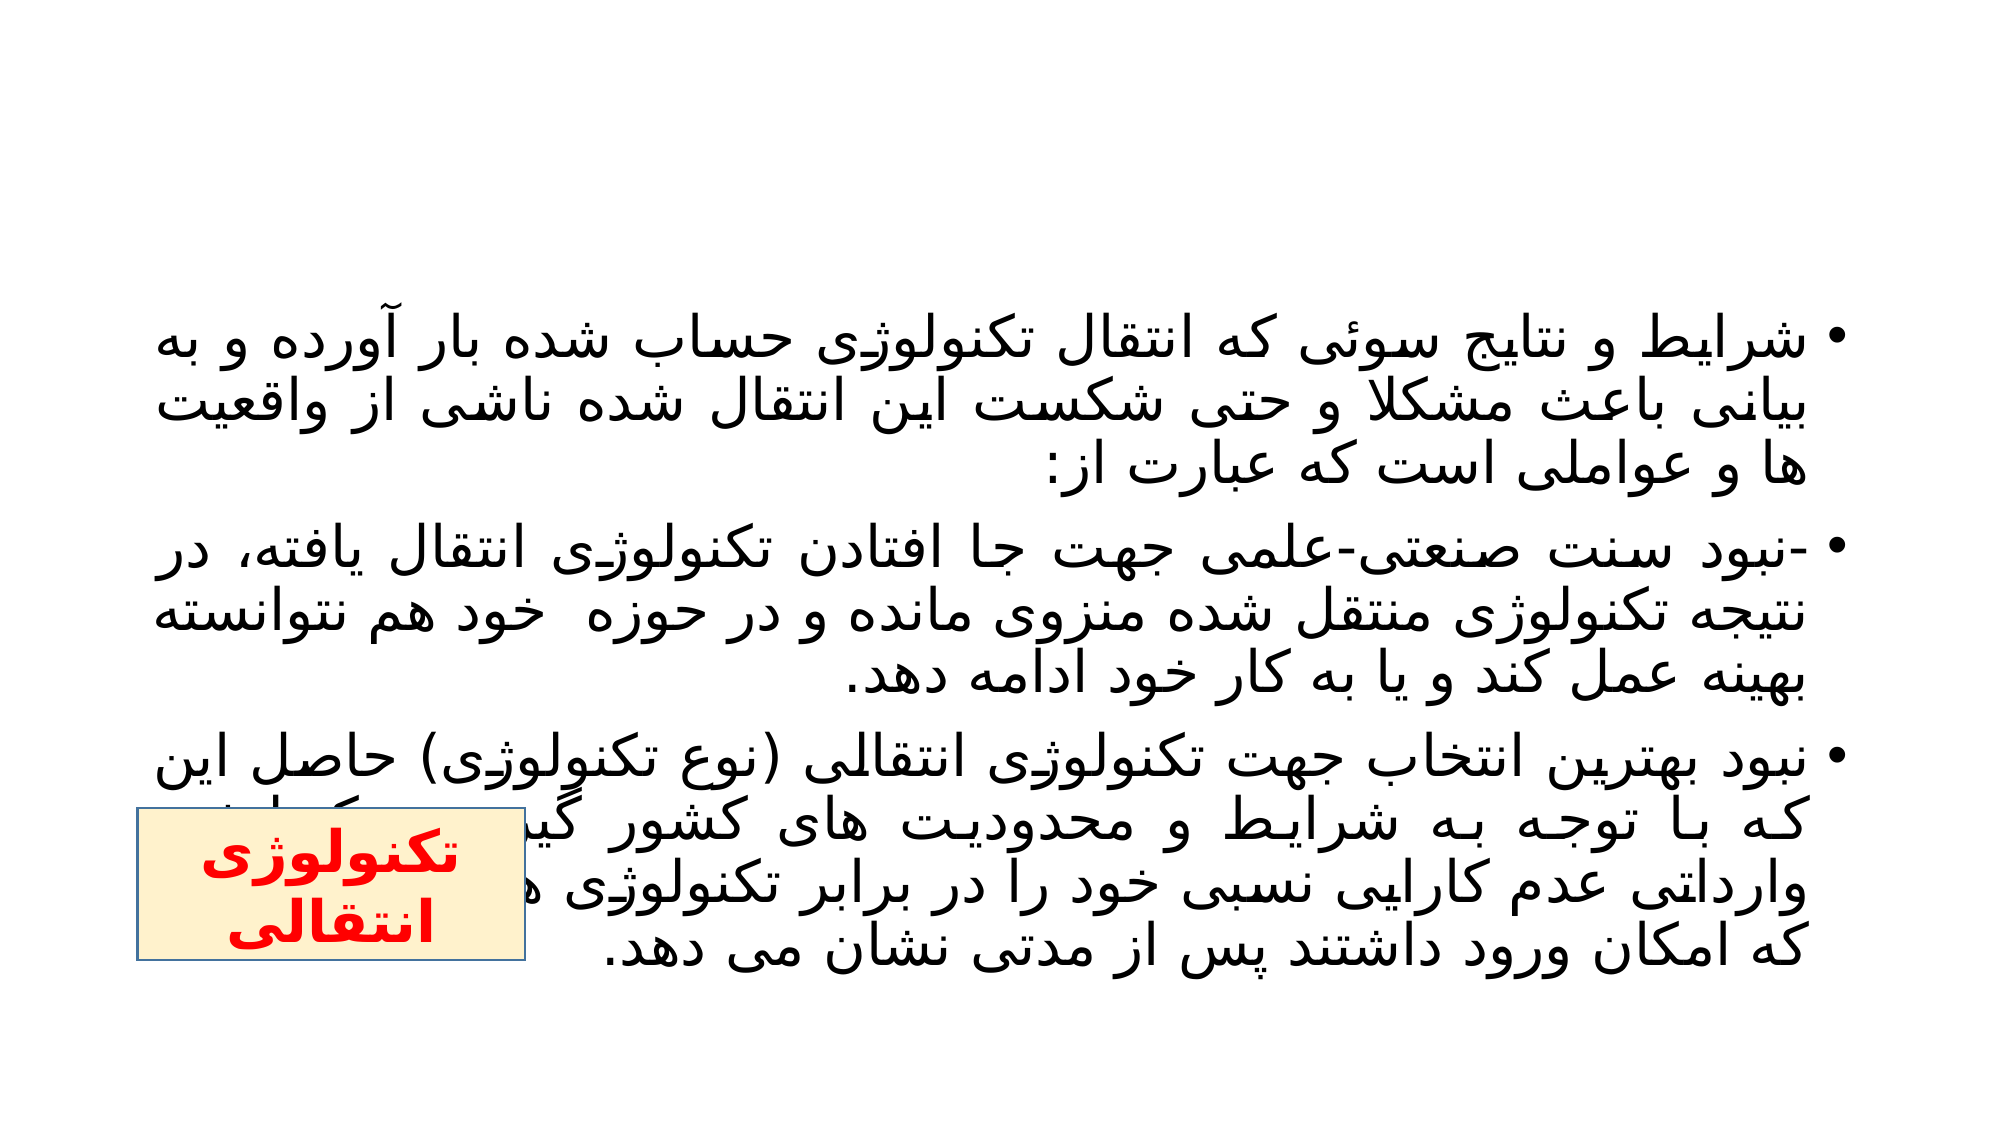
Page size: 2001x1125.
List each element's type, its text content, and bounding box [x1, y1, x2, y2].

list شرایط و نتایج سوئی که انتقال تکنولوژی حساب شده بار آورده و به بیانی باعث مشکلا و حتی شکست این انتقال شده ناشی از واقعیت ها و عواملی است که عبارت از: -نبود سنت صنعتی-علمی جهت جا افتادن تکنولوژی انتقال یافته، در نتیجه تکنولوژی منتقل شده منزوی مانده و در حوزه خود هم نتوانسته بهینه عمل کند و یا به کار خود ادامه دهد. نبود بهترین انتخاب جهت تکنولوژی انتقالی (نوع تکنولوژی) حاصل این که با توجه به شرایط و محدودیت های کشور گیرنده، تکنولوژی وارداتی عدم کارایی نسبی خود را در برابر تکنولوژی های موجود دیگر که امکان ورود داشتند پس از مدتی نشان می دهد. [137, 299, 1863, 1014]
text_box تکنولوژی انتقالی [136, 807, 526, 961]
